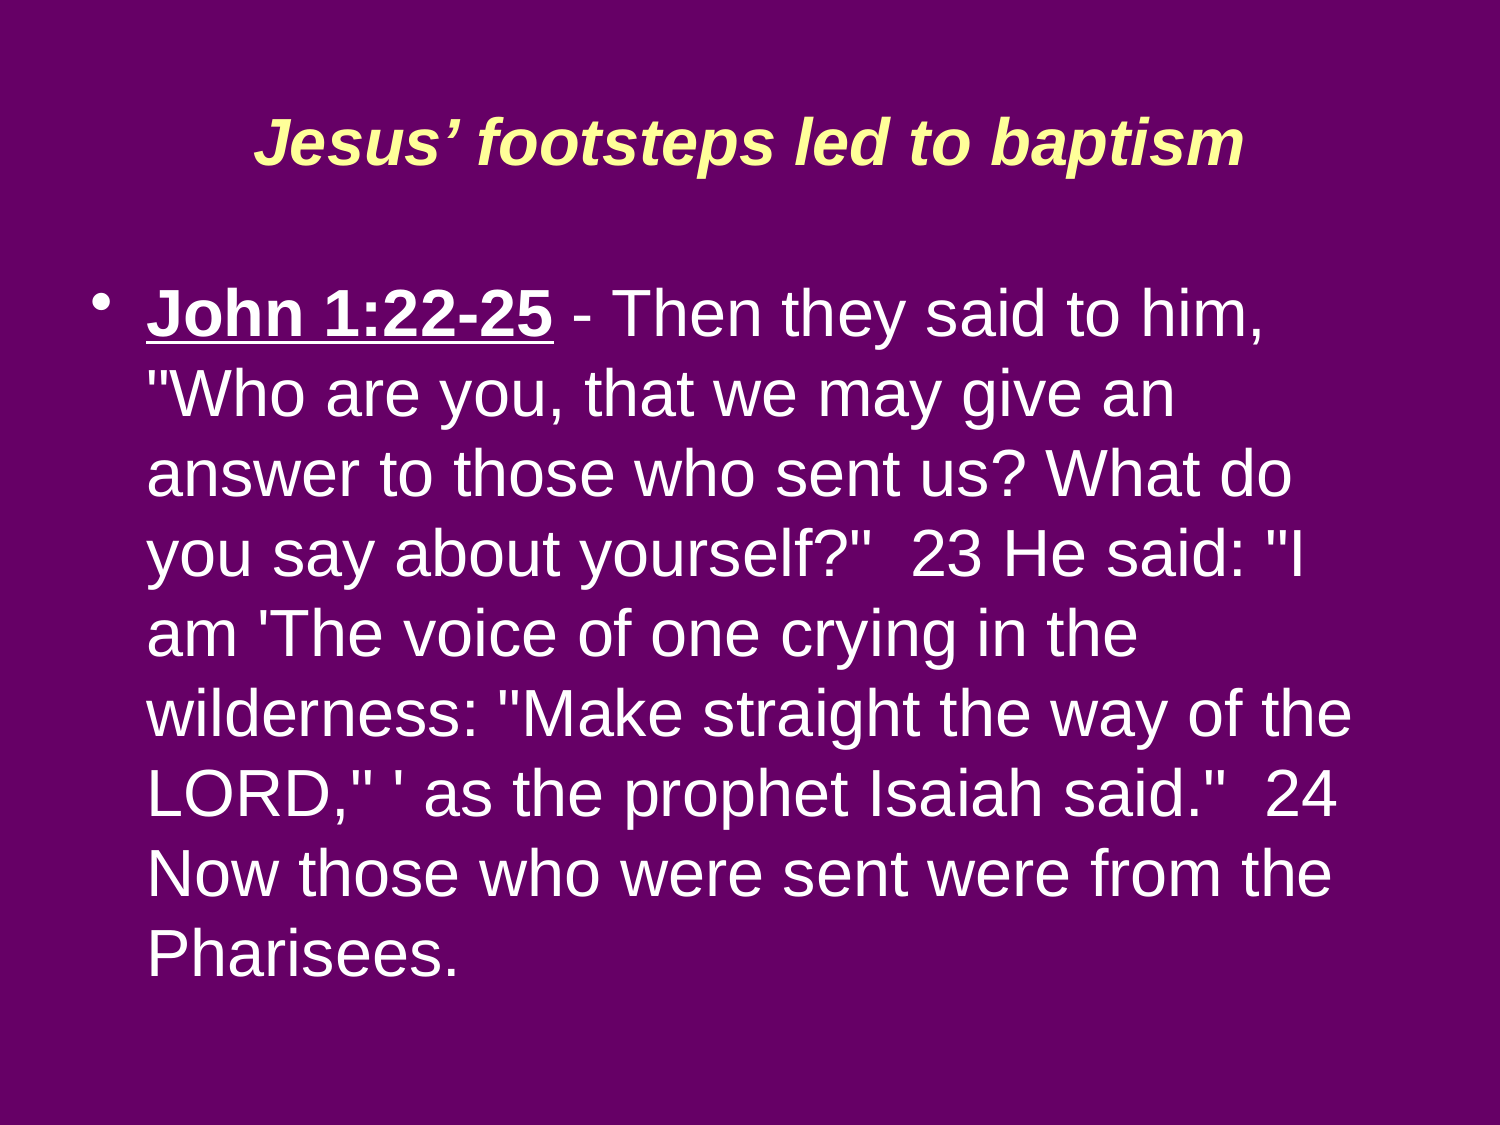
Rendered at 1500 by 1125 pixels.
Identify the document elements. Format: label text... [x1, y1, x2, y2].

list John 1:22-25 - Then they said to him, "Who are you, that we may give an answer to those who sent us? What do you say about yourself?" 23 He said: "I am 'The voice of one crying in the wilderness: "Make straight the way of the LORD," ' as the prophet Isaiah said." 24 Now those who were sent were from the Pharisees. [75, 262, 1425, 1005]
title Jesus’ footsteps led to baptism [75, 45, 1425, 233]
